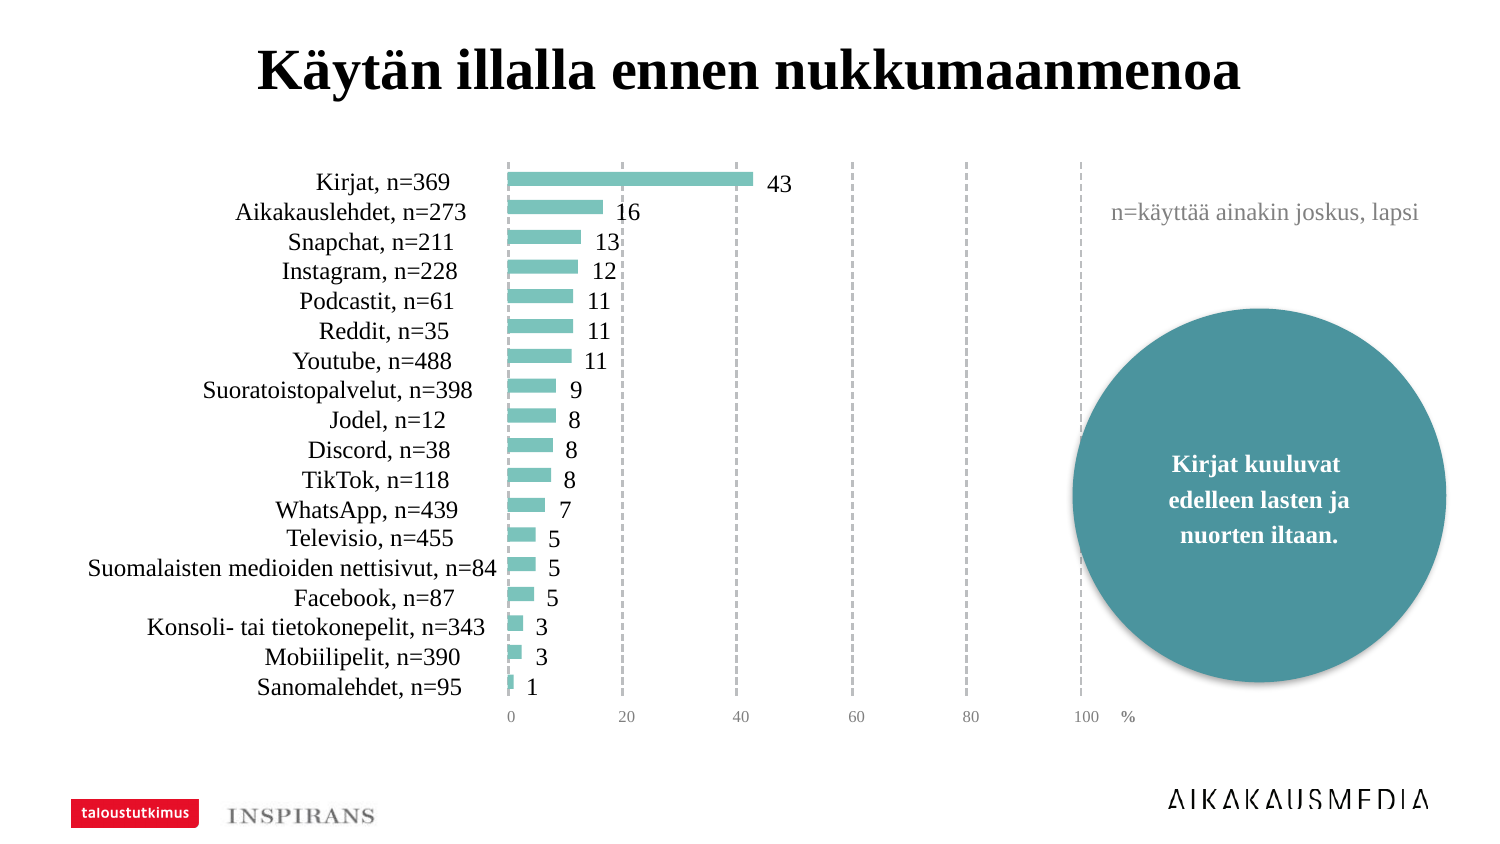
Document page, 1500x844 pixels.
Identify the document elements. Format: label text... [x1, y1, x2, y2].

picture [71, 799, 199, 828]
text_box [77, 162, 1187, 735]
title Käytän illalla ennen nukkumaanmenoa [0, 7, 1500, 125]
text_box n=käyttää ainakin joskus, lapsi [1191, 191, 1435, 227]
picture [204, 793, 397, 839]
text_box Kirjat kuuluvat edelleen lasten ja nuorten iltaan. [1191, 307, 1448, 684]
